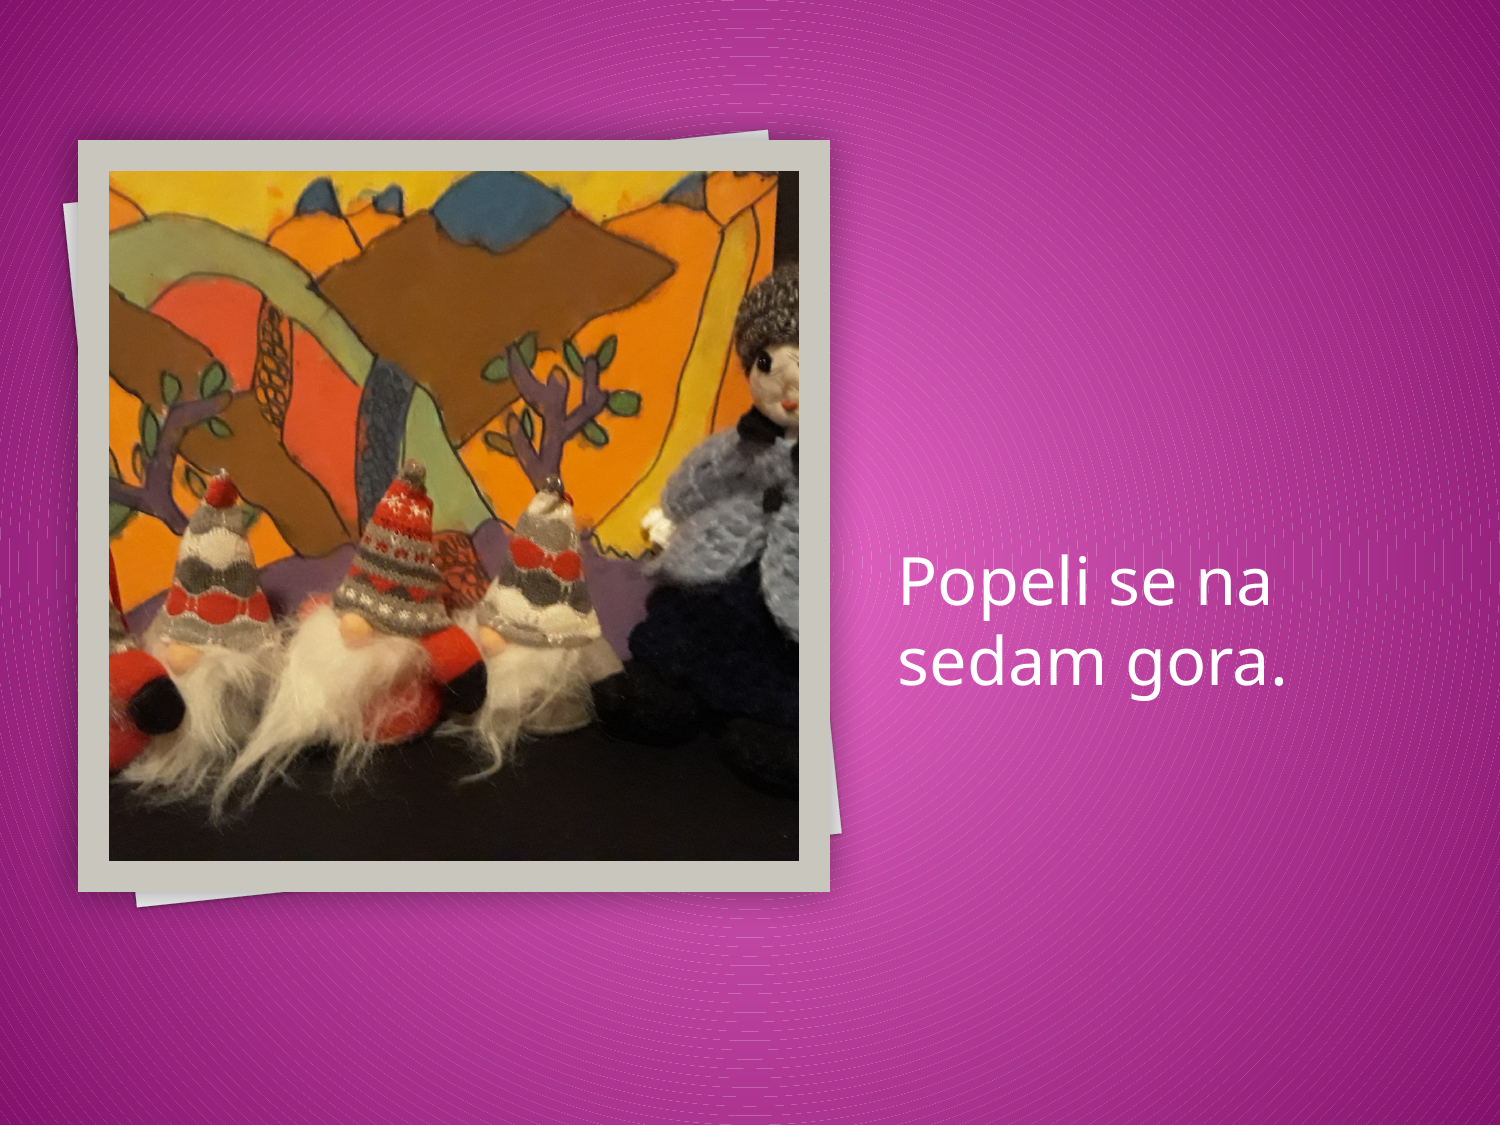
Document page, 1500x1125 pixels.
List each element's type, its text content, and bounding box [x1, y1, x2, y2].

picture [108, 170, 800, 862]
list Popeli se na sedam gora. [884, 538, 1447, 854]
